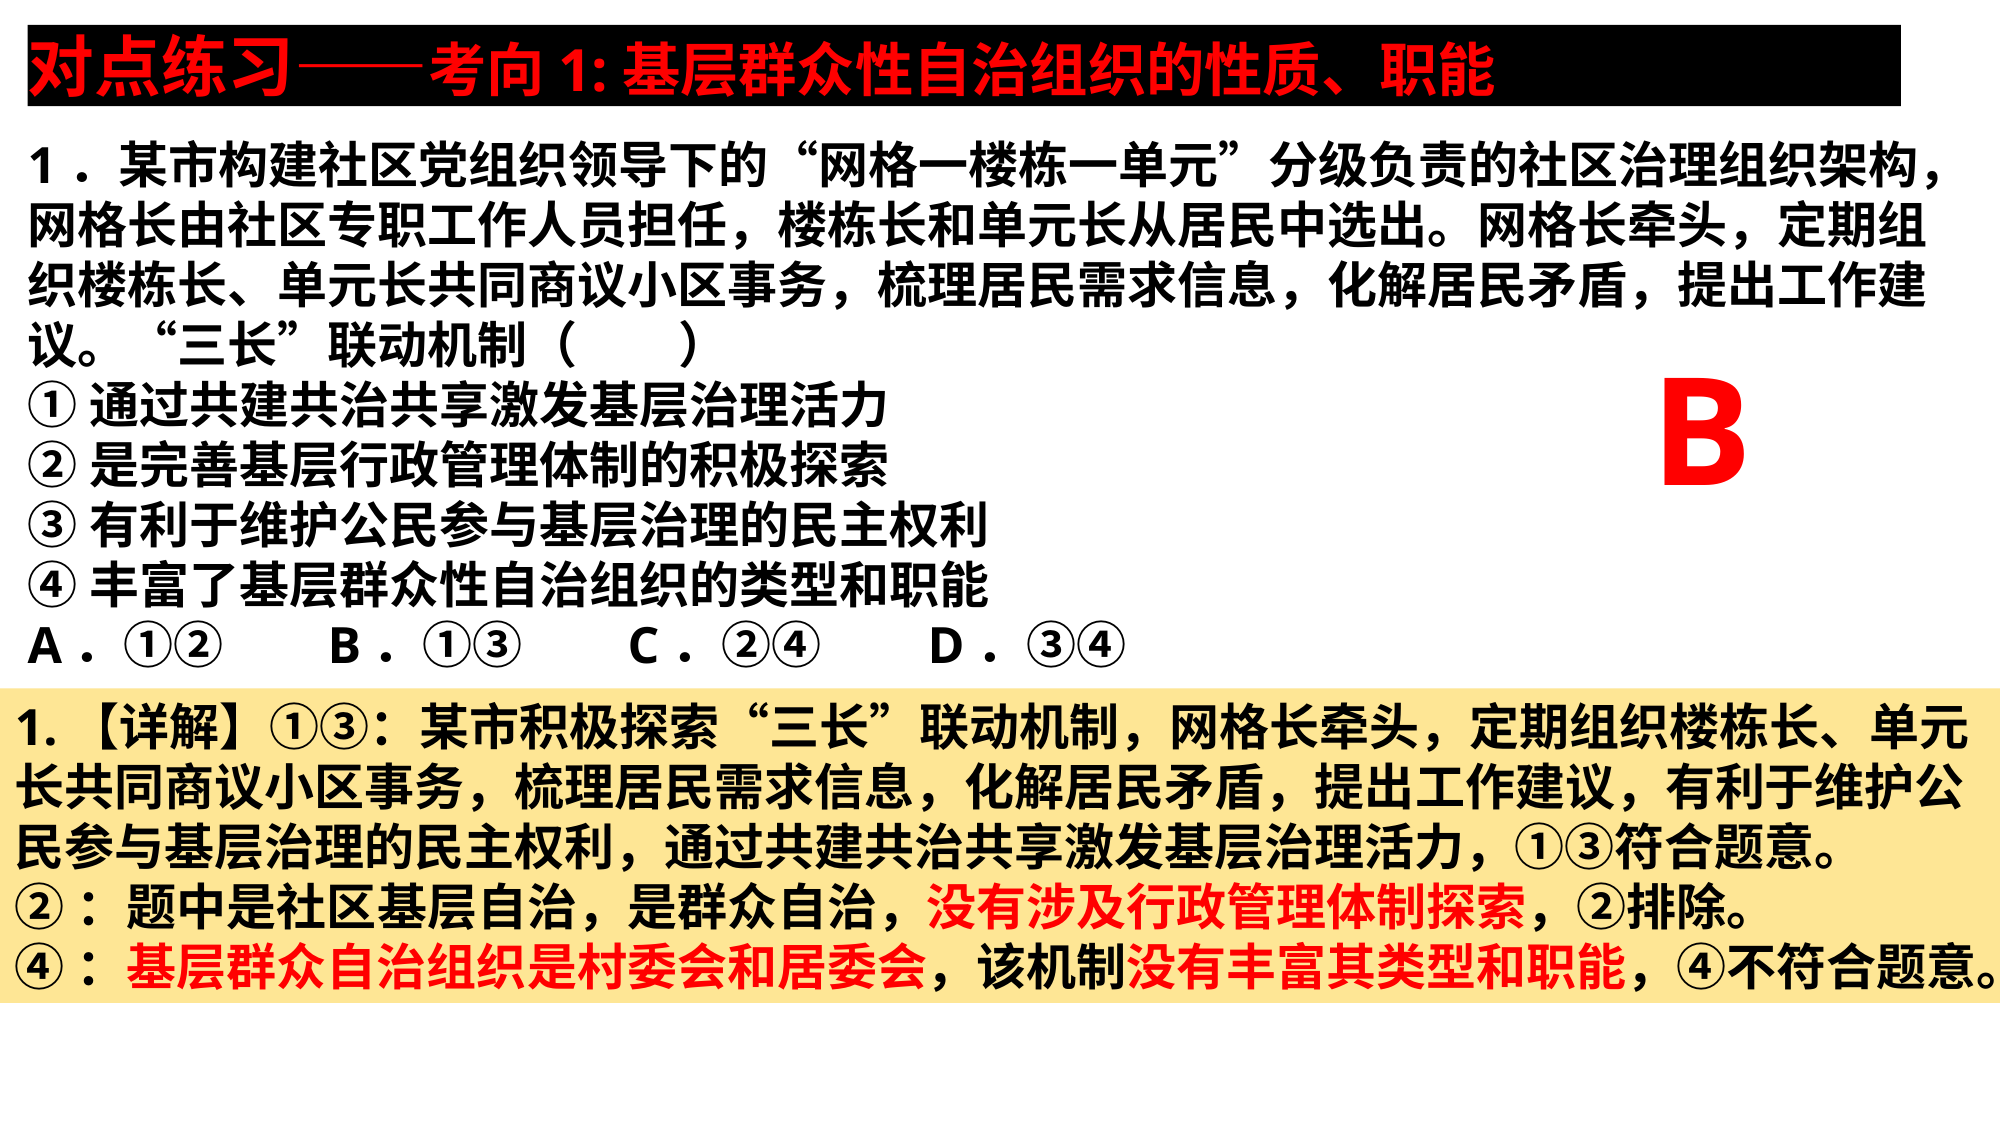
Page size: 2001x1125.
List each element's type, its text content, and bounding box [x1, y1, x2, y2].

text_box 对点练习——考向1:基层群众性自治组织的性质、职能 [27, 24, 1901, 107]
text_box 1．某市构建社区党组织领导下的“网格一楼栋一单元”分级负责的社区治理组织架构，网格长由社区专职工作人员担任，楼栋长和单元长从居民中选出。网格长牵头，定期组织楼栋长、单元长共同商议小区事务，梳理居民需求信息，化解居民矛盾，提出工作建议。“三长”联动机制（ ） ①通过共建共治共享激发基层治理活力 ②是完善基层行政管理体制的积极探索 ③有利于维护公民参与基层治理的民主权利 ④丰富了基层群众性自治组织的类型和职能 A．①② B．①③ C．②④ D．③④ [27, 133, 1940, 688]
text_box 1.【详解】①③：某市积极探索“三长”联动机制，网格长牵头，定期组织楼栋长、单元长共同商议小区事务，梳理居民需求信息，化解居民矛盾，提出工作建议，有利于维护公民参与基层治理的民主权利，通过共建共治共享激发基层治理活力，①③符合题意。 ②：题中是社区基层自治，是群众自治，没有涉及行政管理体制探索，②排除。 ④：基层群众自治组织是村委会和居委会，该机制没有丰富其类型和职能，④不符合题意。 [0, 688, 2000, 1003]
text_box B [1637, 327, 1768, 523]
